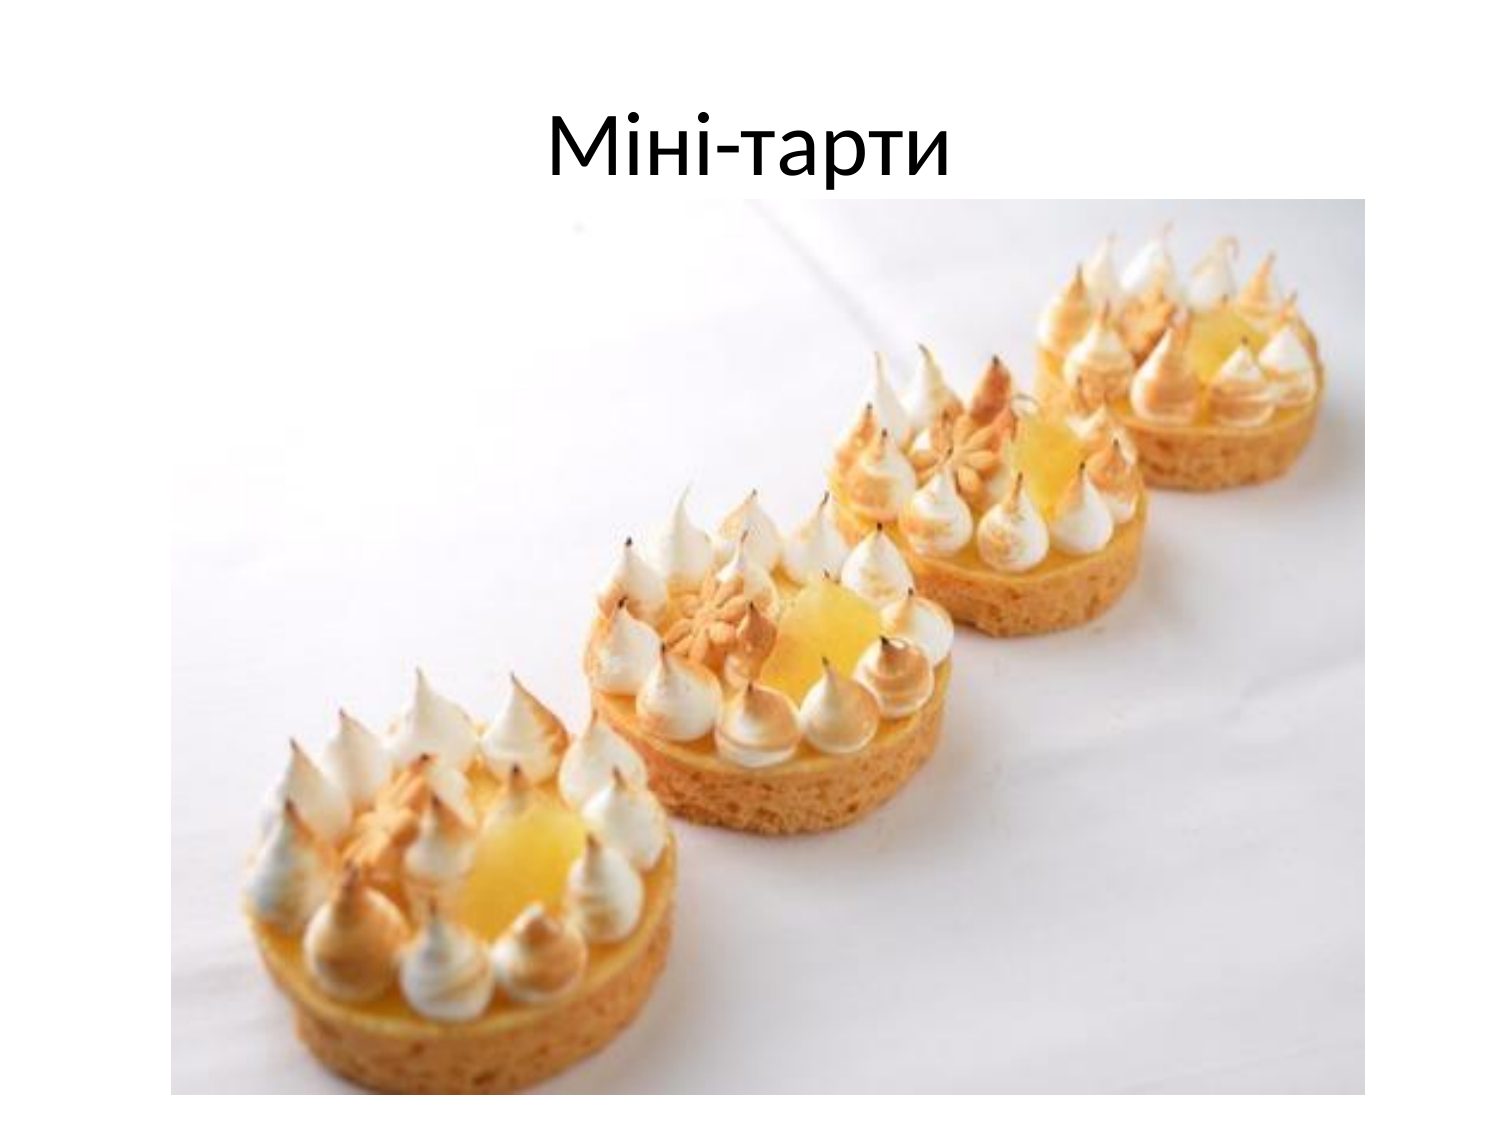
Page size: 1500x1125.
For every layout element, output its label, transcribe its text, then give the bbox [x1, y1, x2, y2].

title Міні-тарти [75, 45, 1425, 233]
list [170, 199, 1365, 1095]
